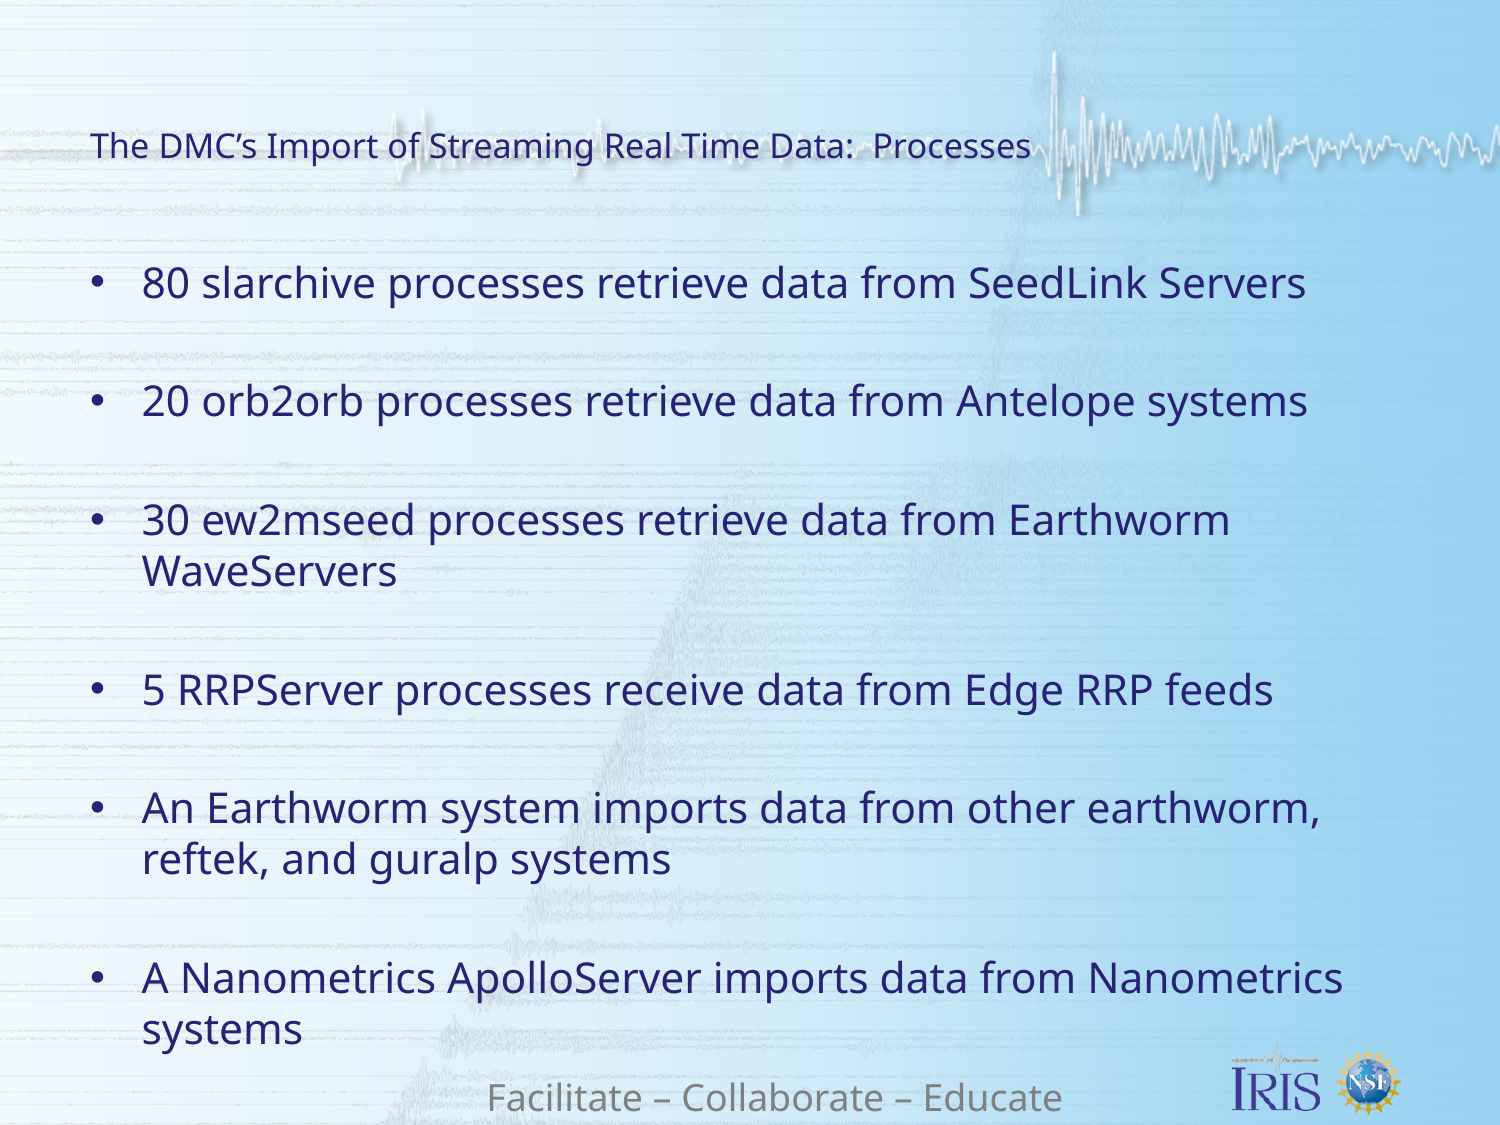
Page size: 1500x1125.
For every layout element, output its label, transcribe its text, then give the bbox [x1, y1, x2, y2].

picture [0, 0, 1500, 1125]
list 80 slarchive processes retrieve data from SeedLink Servers 20 orb2orb processes retrieve data from Antelope systems 30 ew2mseed processes retrieve data from Earthworm WaveServers 5 RRPServer processes receive data from Edge RRP feeds An Earthworm system imports data from other earthworm, reftek, and guralp systems A Nanometrics ApolloServer imports data from Nanometrics systems [75, 248, 1425, 1072]
title The DMC’s Import of Streaming Real Time Data: Processes [75, 74, 1420, 248]
